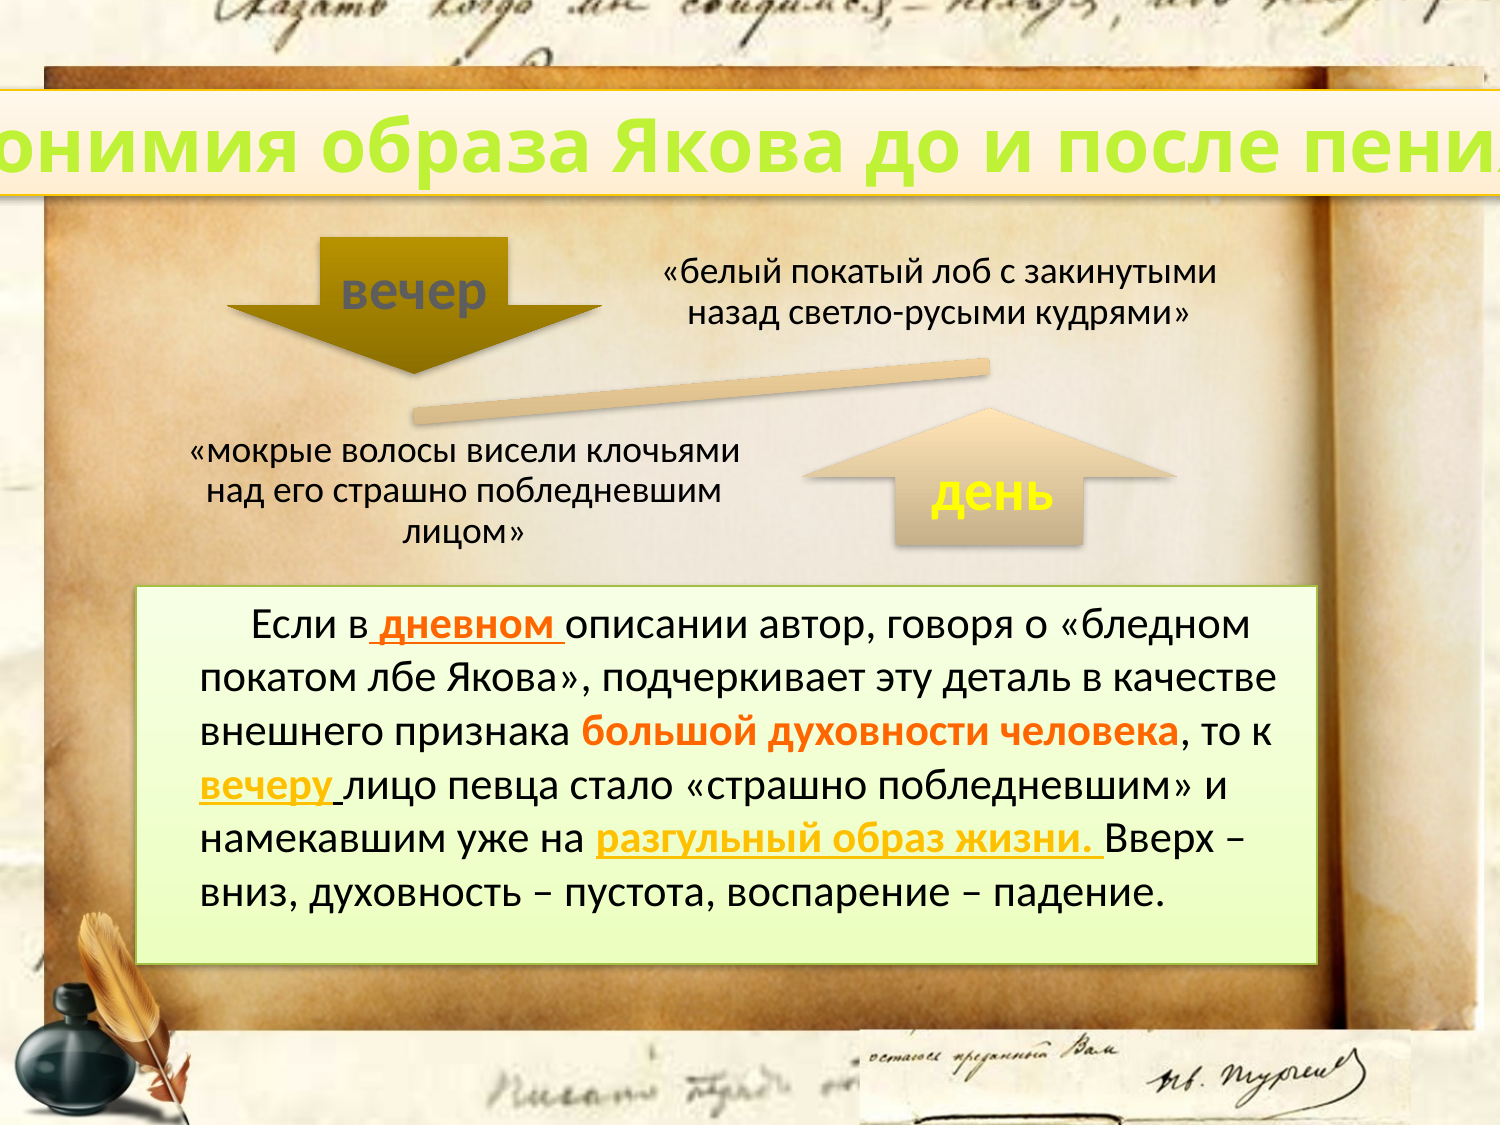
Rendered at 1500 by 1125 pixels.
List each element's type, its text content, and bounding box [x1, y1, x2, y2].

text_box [76, 219, 1328, 563]
picture [0, 196, 1500, 1125]
list Если в дневном описании автор, говоря о «бледном покатом лбе Якова», подчеркивает эту деталь в качестве внешнего признака большой духовности человека, то к вечеру лицо певца стало «страшно побледневшим» и намекавшим уже на разгульный образ жизни. Вверх – вниз, духовность – пустота, воспарение – падение. [135, 585, 1318, 965]
picture [0, 0, 1500, 89]
text_box Антонимия образа Якова до и после пения [0, 89, 1500, 196]
